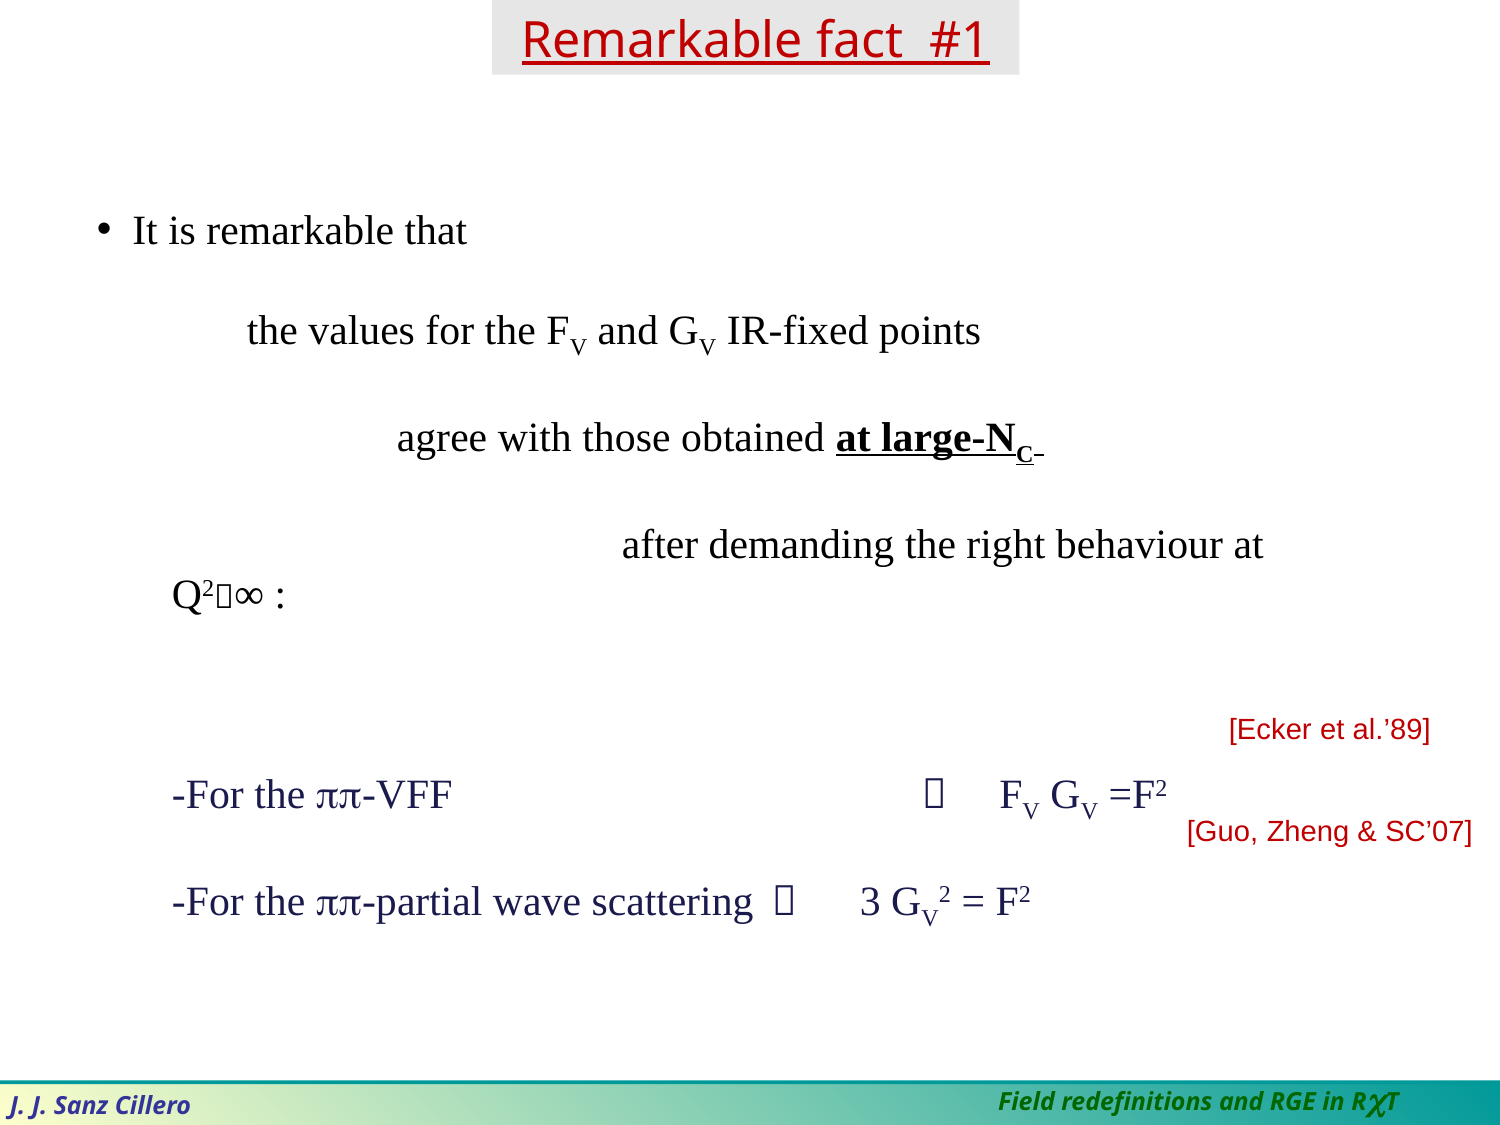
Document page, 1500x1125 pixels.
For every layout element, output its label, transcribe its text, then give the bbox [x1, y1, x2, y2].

text_box Remarkable fact #1 [492, 0, 1020, 75]
text_box It is remarkable that the values for the FV and GV IR-fixed points agree with those obtained at large-NC after demanding the right behaviour at Q2∞ : -For the pp-VFF  FV GV =F2 -For the pp-partial wave scattering  3 GV2 = F2 [82, 195, 1348, 939]
text_box [Ecker et al.’89] [1171, 703, 1489, 753]
text_box [Guo, Zheng & SC’07] [1171, 804, 1489, 855]
